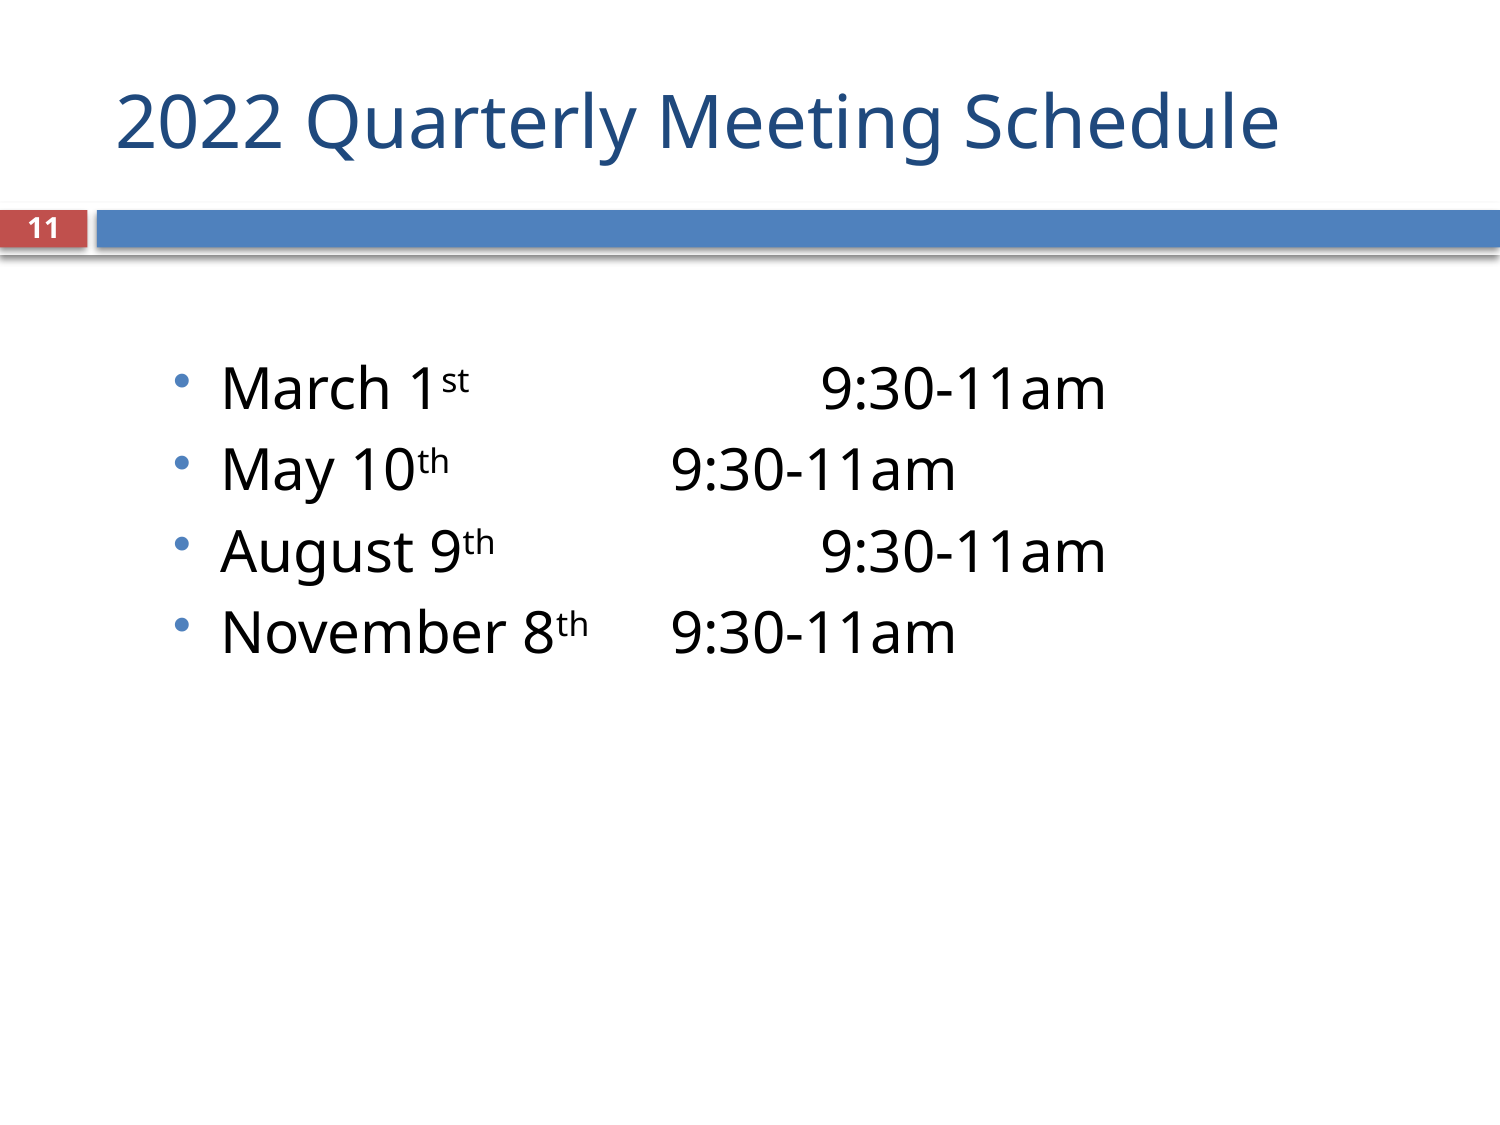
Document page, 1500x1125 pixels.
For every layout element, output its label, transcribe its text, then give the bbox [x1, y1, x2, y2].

title 2022 Quarterly Meeting Schedule [100, 37, 1438, 200]
slide_number 11 [0, 208, 88, 249]
list March 1st 9:30-11am May 10th 9:30-11am August 9th 9:30-11am November 8th 9:30-11am [100, 262, 1438, 1025]
